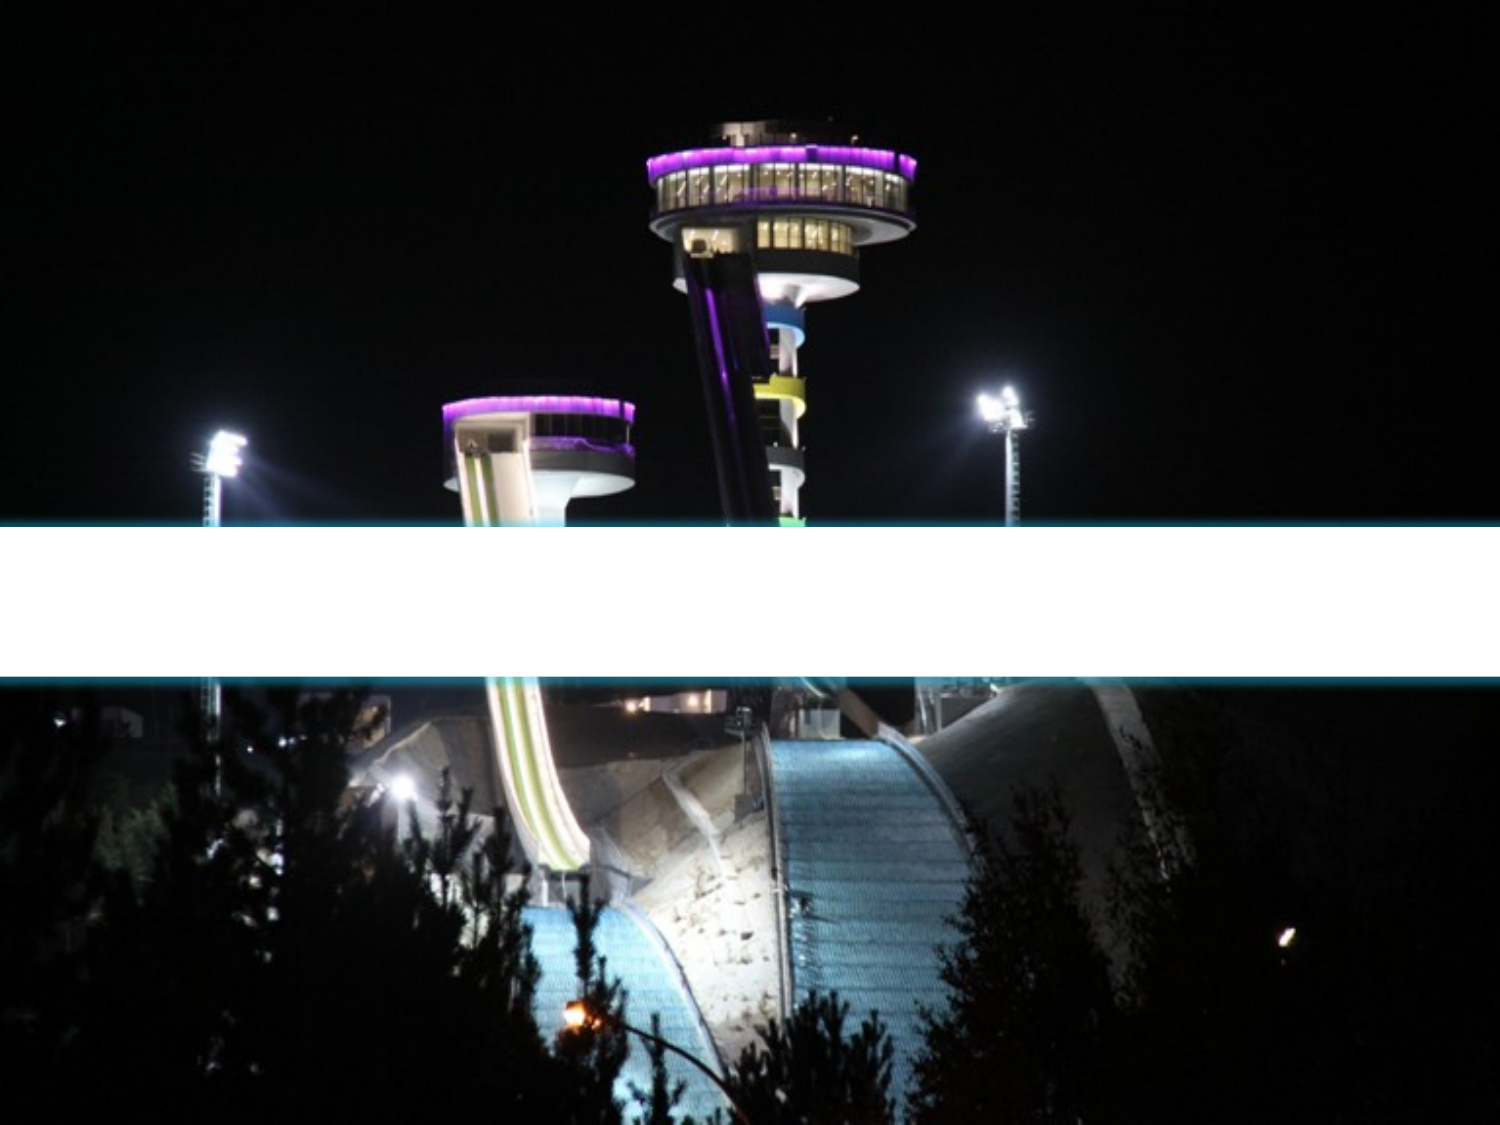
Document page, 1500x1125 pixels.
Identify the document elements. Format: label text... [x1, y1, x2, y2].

picture [0, 0, 1500, 525]
text_box TEŞEKKÜRLER [0, 525, 1500, 679]
picture [0, 679, 1500, 1125]
